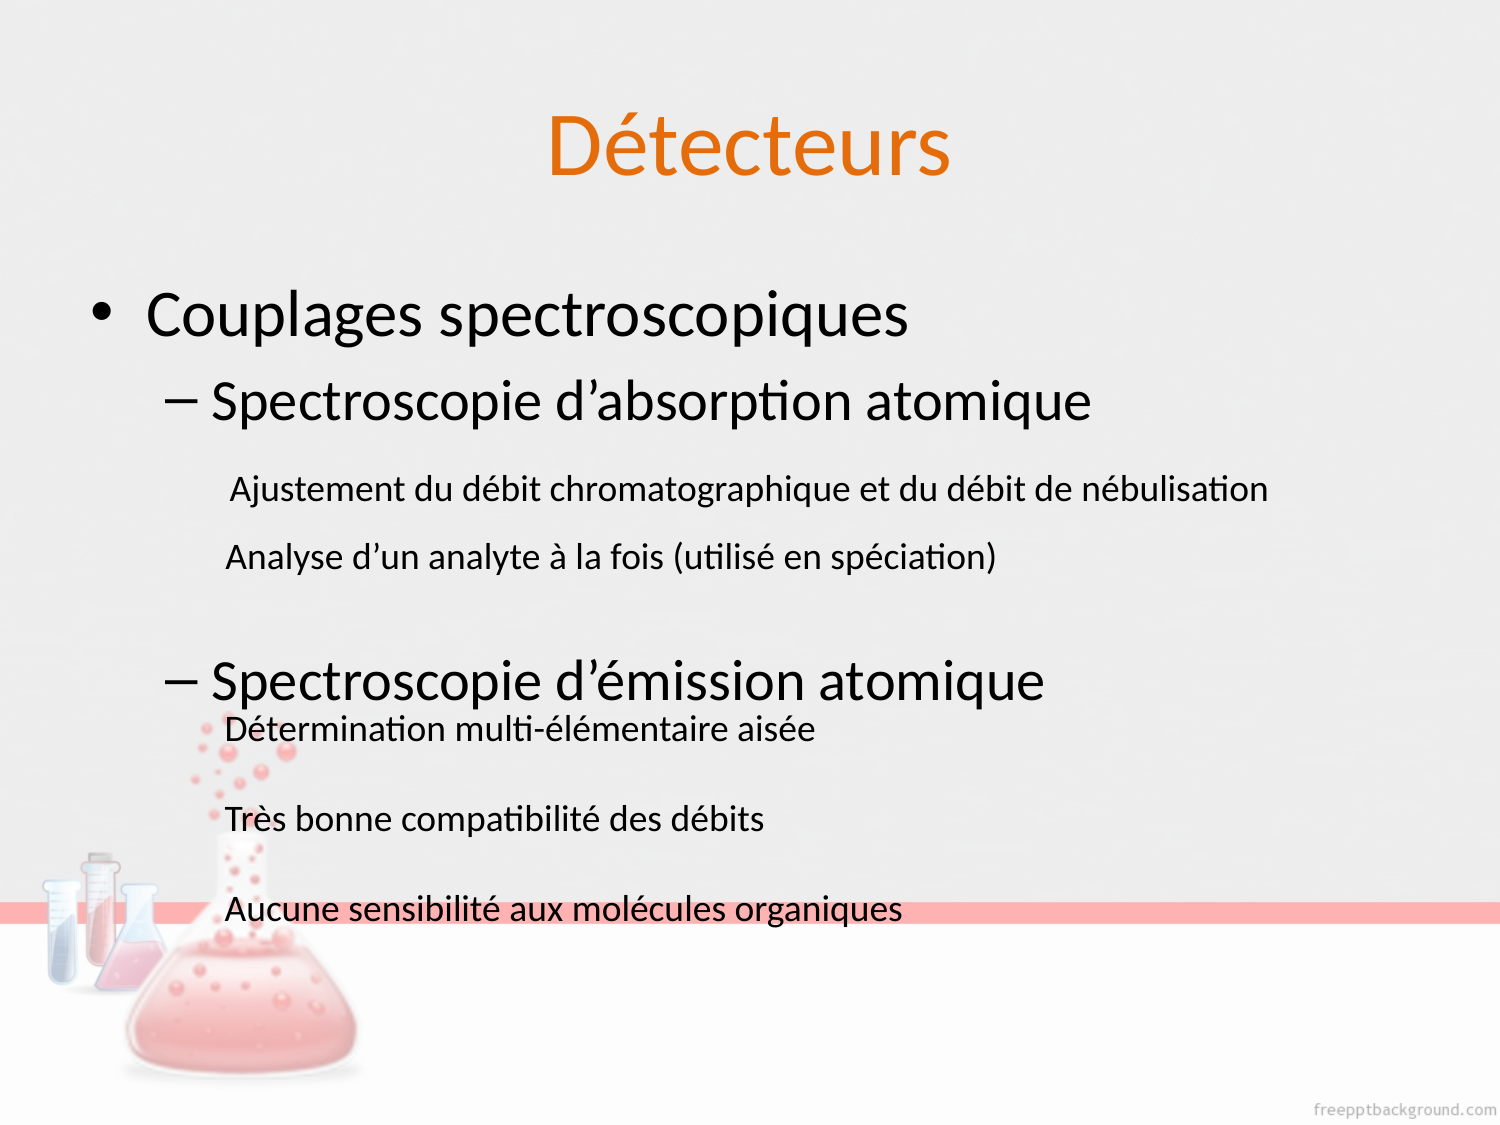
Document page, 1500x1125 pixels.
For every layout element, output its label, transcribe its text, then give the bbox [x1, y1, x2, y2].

title Détecteurs [75, 45, 1425, 233]
text_box Ajustement du débit chromatographique et du débit de nébulisation [214, 456, 1286, 516]
text_box Détermination multi-élémentaire aisée Très bonne compatibilité des débits Aucune sensibilité aux molécules organiques [209, 696, 919, 936]
text_box Analyse d’un analyte à la fois (utilisé en spéciation) [210, 524, 1013, 585]
list Couplages spectroscopiques Spectroscopie d’absorption atomique Spectroscopie d’émission atomique [75, 262, 1425, 1005]
